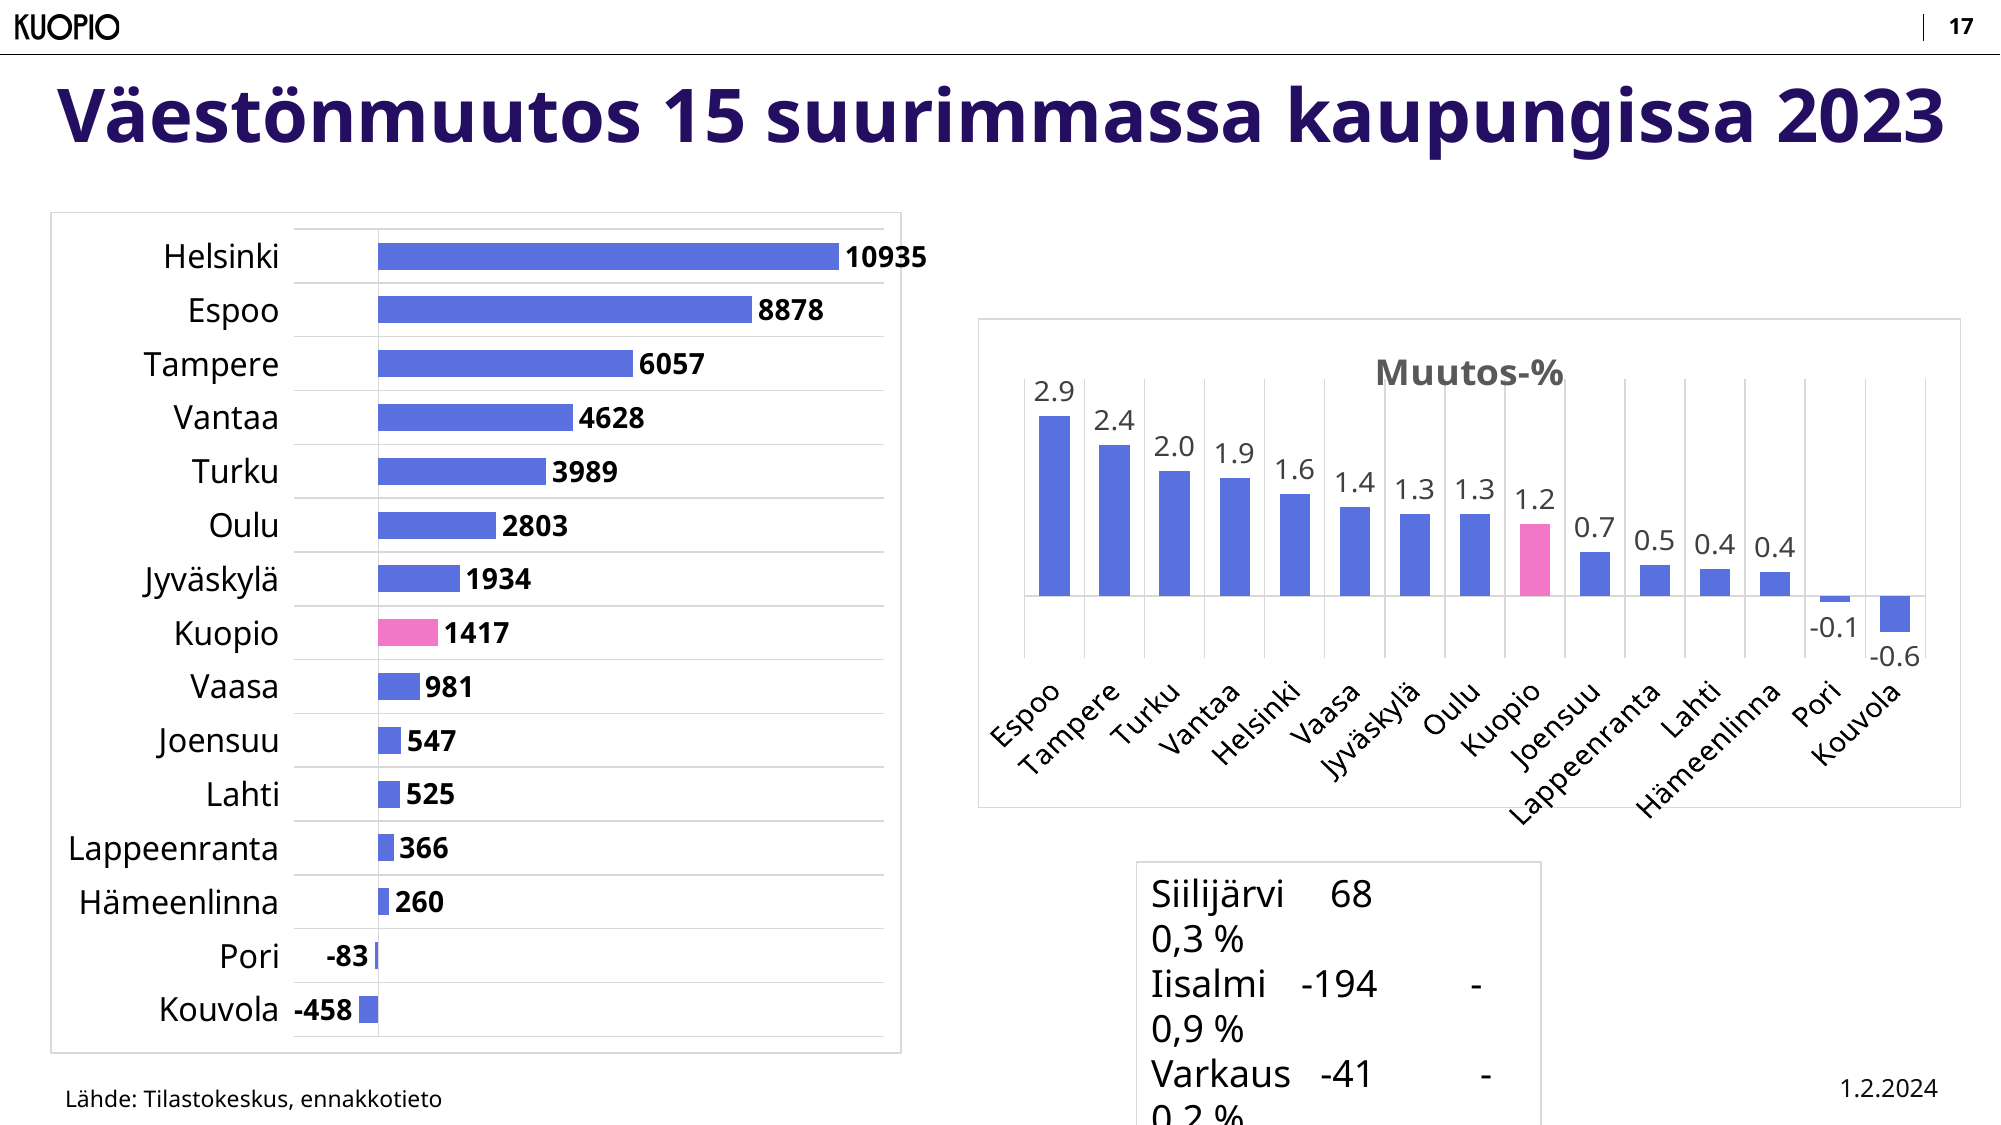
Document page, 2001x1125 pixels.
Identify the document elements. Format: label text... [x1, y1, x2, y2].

chart [977, 318, 1962, 834]
slide_number 17 [1923, 0, 2000, 55]
text_box Lähde: Tilastokeskus, ennakkotieto [50, 1076, 1034, 1120]
text_box Siilijärvi 68 0,3 % Iisalmi -194 -0,9 % Varkaus -41 -0,2 % [1136, 862, 1542, 1125]
chart [50, 211, 929, 1054]
text_box 1.2.2024 [1824, 1064, 1954, 1110]
text_box Väestönmuutos 15 suurimmassa kaupungissa 2023 [42, 70, 1982, 247]
